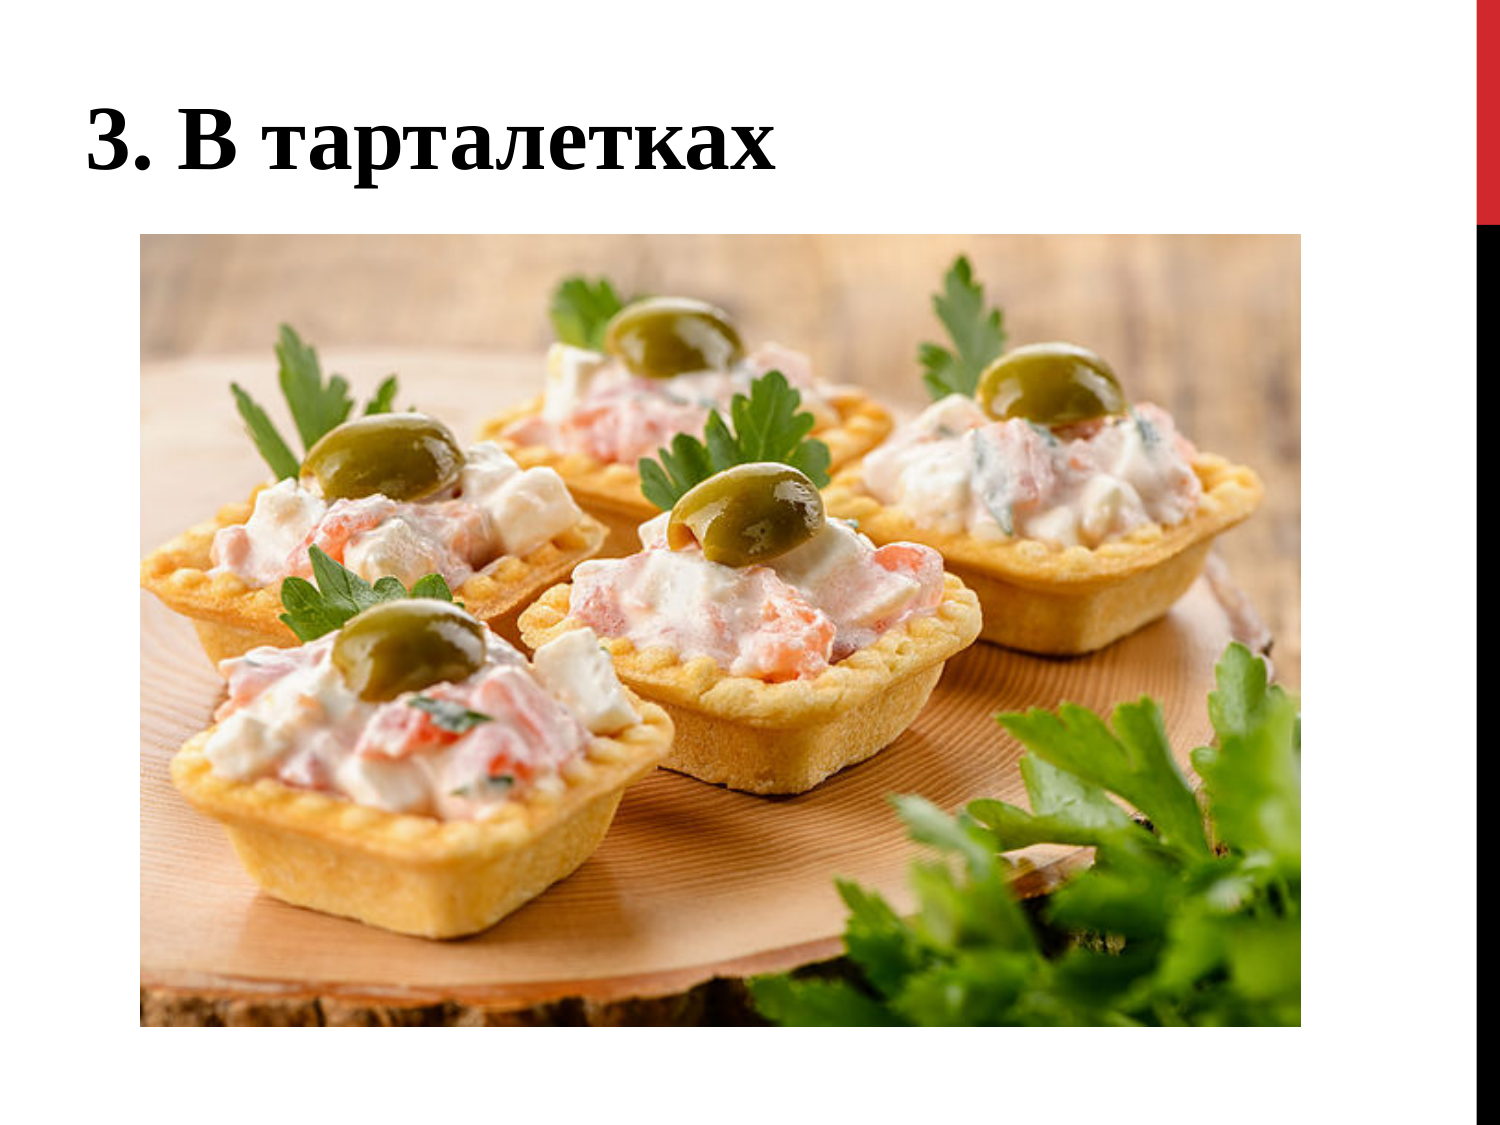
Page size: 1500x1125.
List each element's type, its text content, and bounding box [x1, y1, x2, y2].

list 3. В тарталетках [70, 70, 1321, 788]
picture [140, 233, 1302, 1027]
